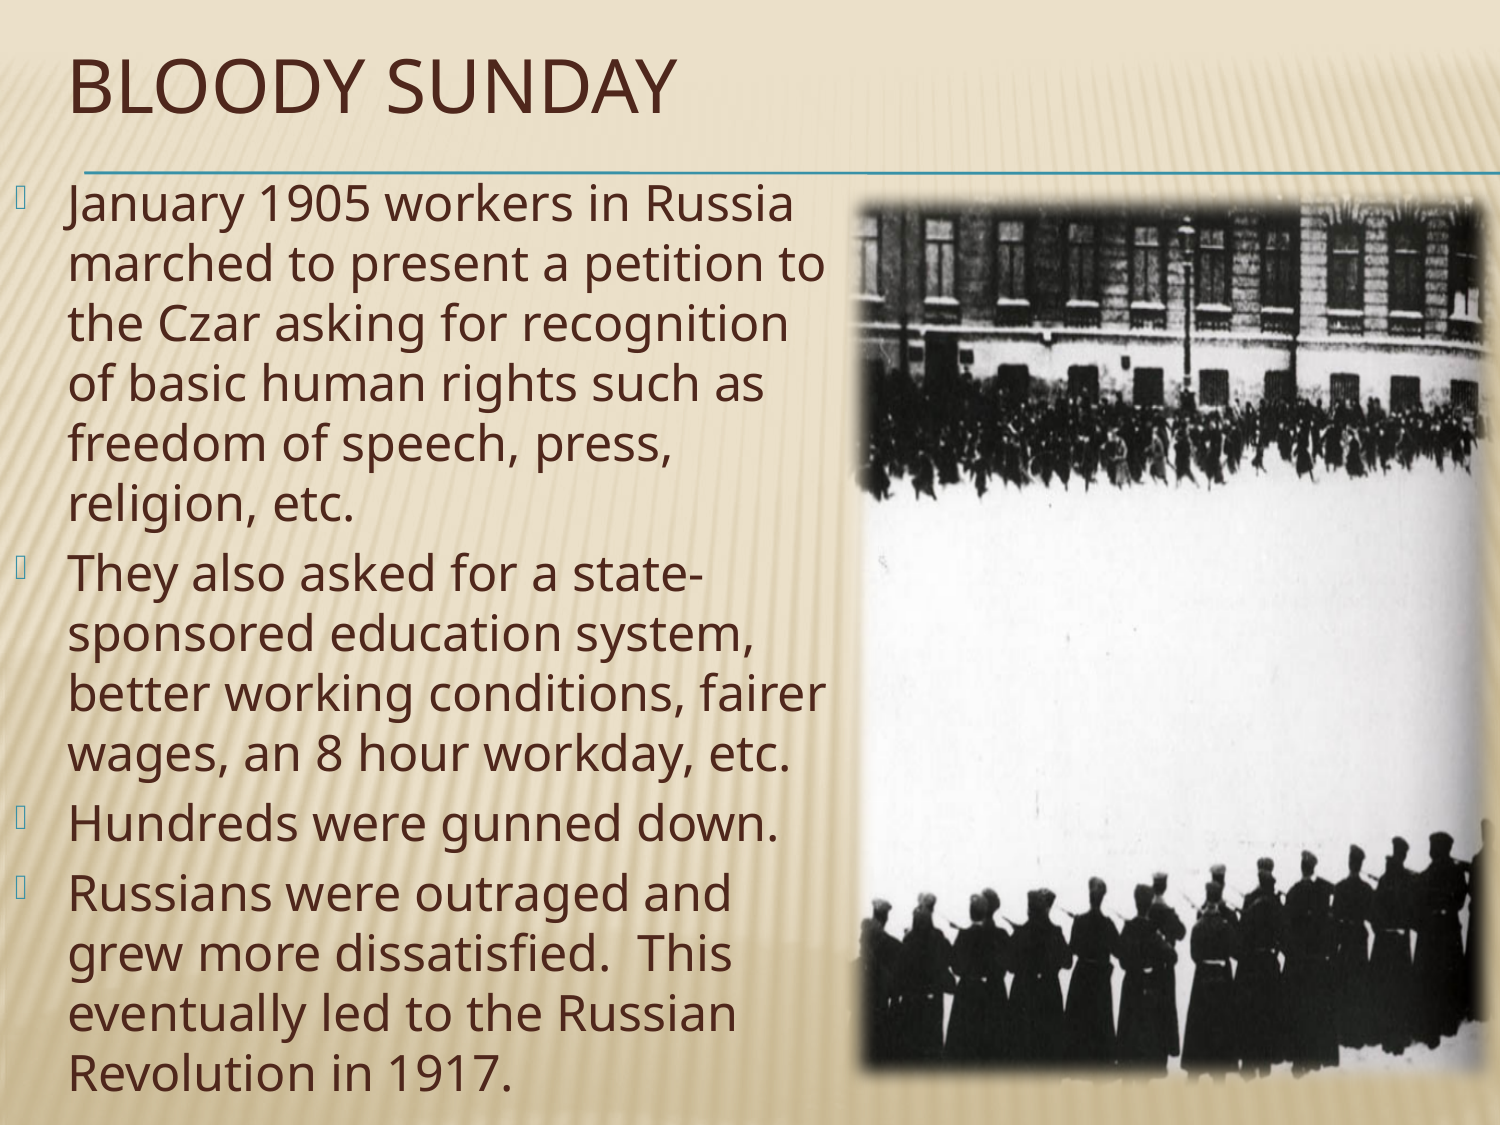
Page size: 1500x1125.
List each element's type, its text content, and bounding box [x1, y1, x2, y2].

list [843, 187, 1500, 1091]
list January 1905 workers in Russia marched to present a petition to the Czar asking for recognition of basic human rights such as freedom of speech, press, religion, etc. They also asked for a state-sponsored education system, better working conditions, fairer wages, an 8 hour workday, etc. Hundreds were gunned down. Russians were outraged and grew more dissatisfied. This eventually led to the Russian Revolution in 1917. [0, 164, 844, 1125]
title Bloody Sunday [51, 14, 1477, 153]
